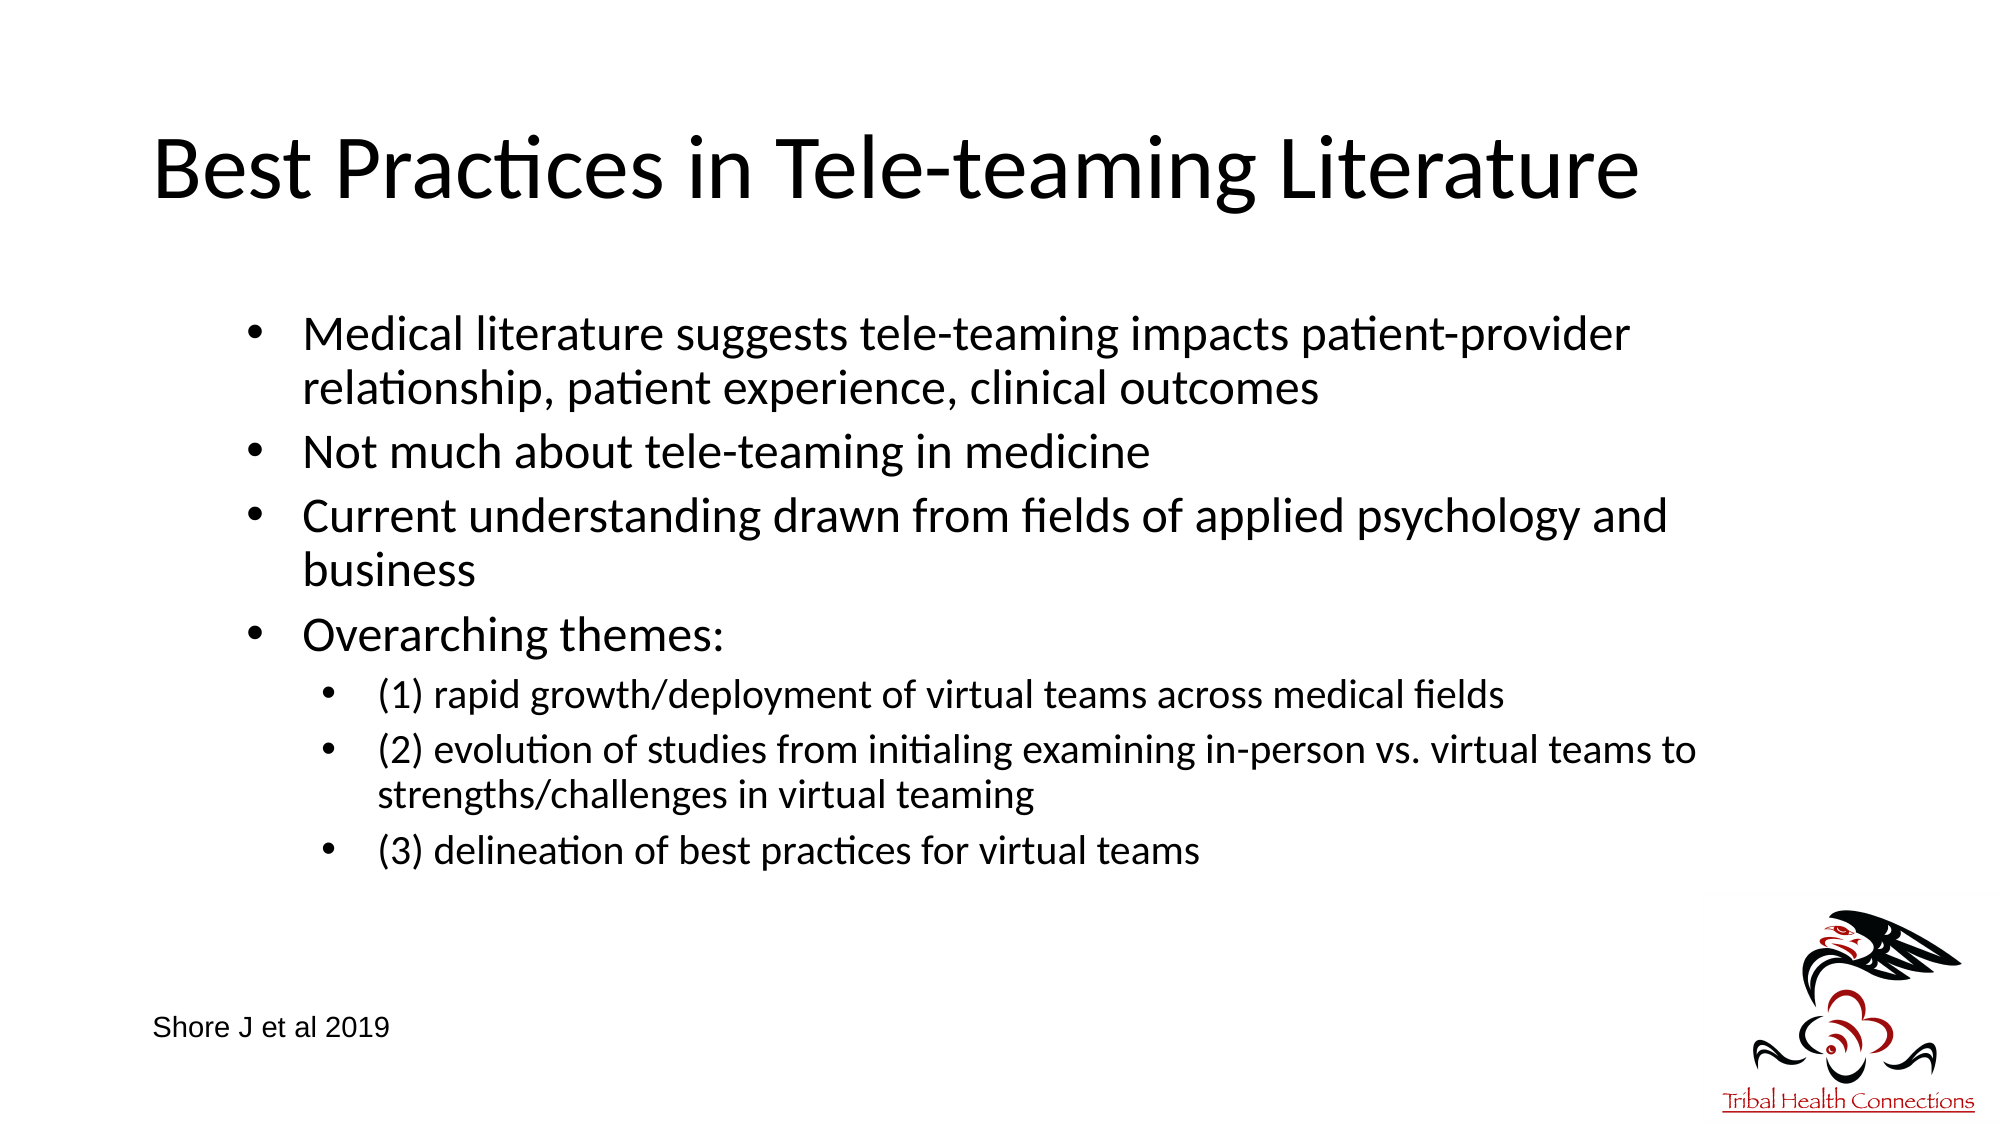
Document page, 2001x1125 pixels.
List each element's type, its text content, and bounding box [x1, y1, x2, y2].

list Medical literature suggests tele-teaming impacts patient-provider relationship, patient experience, clinical outcomes Not much about tele-teaming in medicine Current understanding drawn from fields of applied psychology and business Overarching themes: (1) rapid growth/deployment of virtual teams across medical fields (2) evolution of studies from initialing examining in-person vs. virtual teams to strengths/challenges in virtual teaming (3) delineation of best practices for virtual teams [137, 299, 1863, 1014]
picture [1699, 890, 2000, 1125]
text_box Shore J et al 2019 [137, 1000, 406, 1051]
title Best Practices in Tele-teaming Literature [137, 59, 1863, 278]
